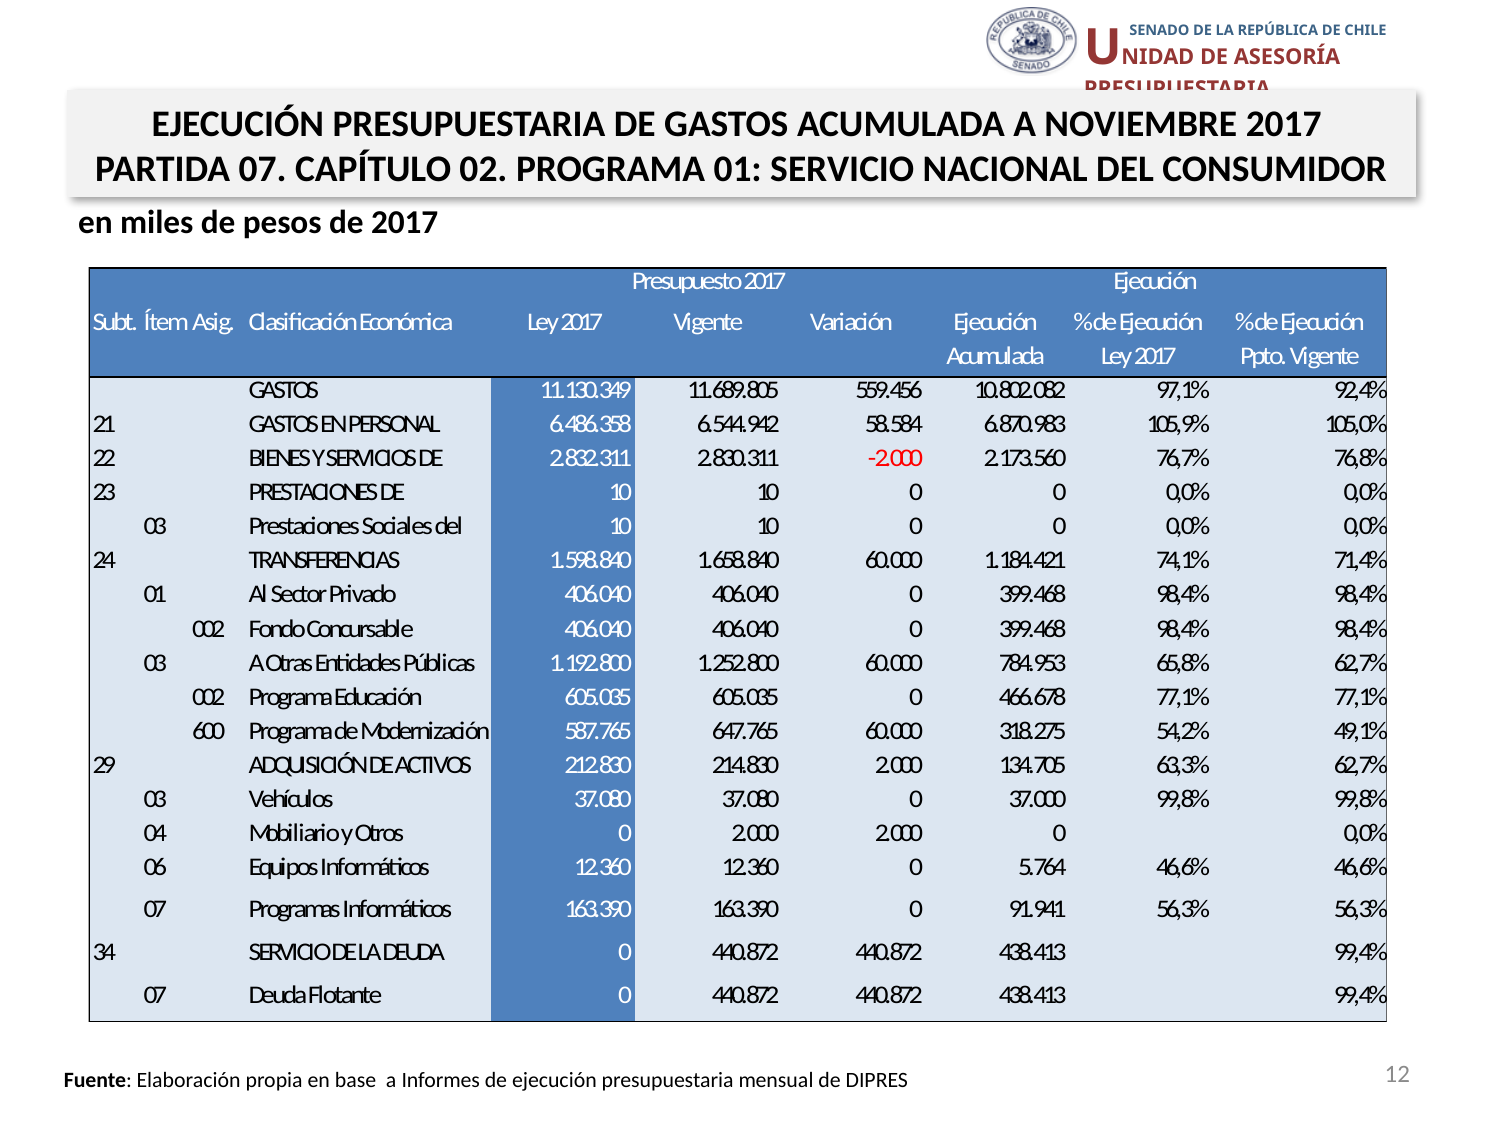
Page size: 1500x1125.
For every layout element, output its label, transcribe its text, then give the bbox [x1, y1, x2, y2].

picture [986, 7, 1079, 76]
text_box EJECUCIÓN PRESUPUESTARIA DE GASTOS ACUMULADA A NOVIEMBRE 2017 PARTIDA 07. CAPÍTULO 02. PROGRAMA 01: SERVICIO NACIONAL DEL CONSUMIDOR [67, 90, 1415, 197]
footer Fuente: Elaboración propia en base a Informes de ejecución presupuestaria mensual de DIPRES [48, 1058, 1428, 1119]
picture [88, 266, 1389, 1024]
slide_number 12 [1074, 1042, 1425, 1103]
text_box en miles de pesos de 2017 [63, 192, 1414, 268]
